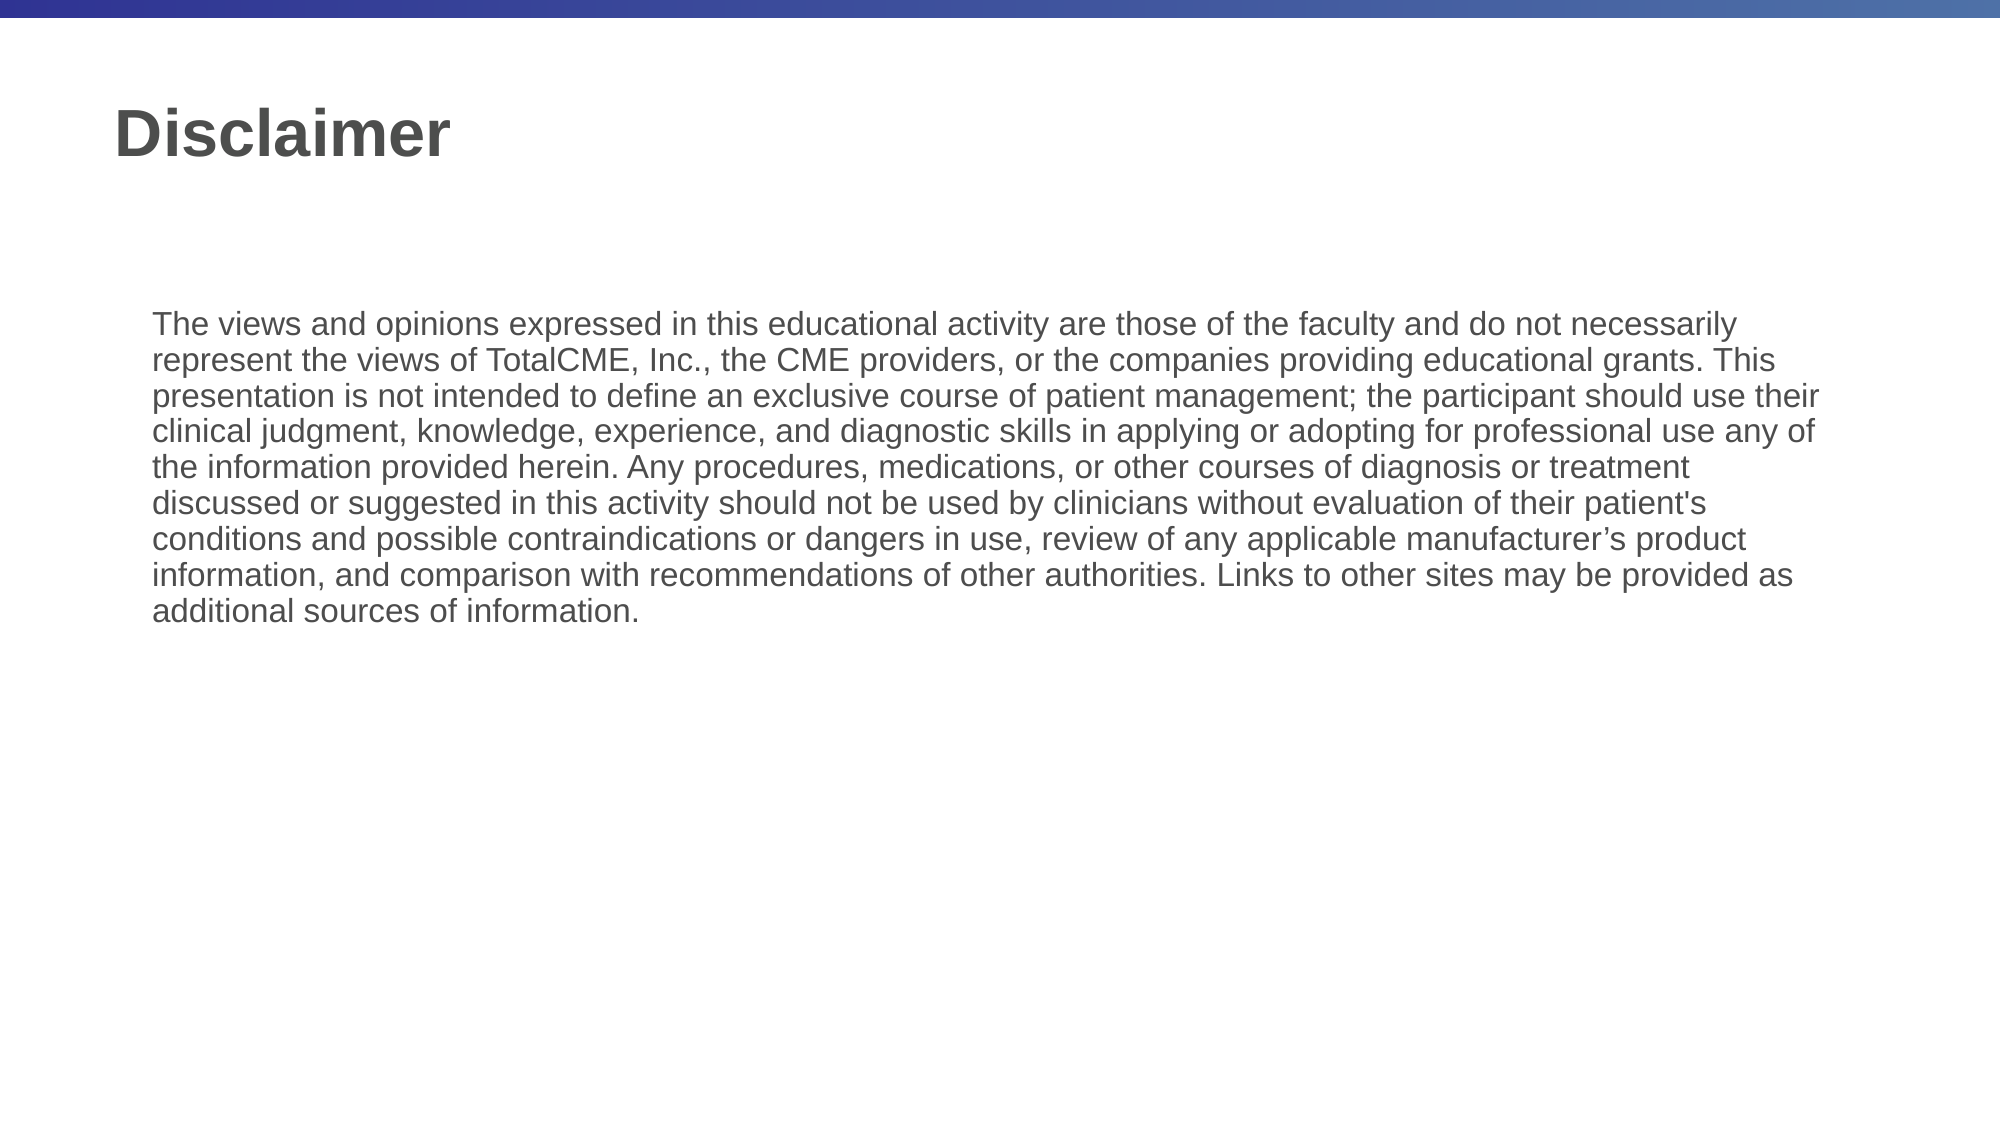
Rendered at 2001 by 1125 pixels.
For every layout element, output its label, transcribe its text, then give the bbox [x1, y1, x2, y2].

title Disclaimer [99, 32, 1863, 228]
text_box The views and opinions expressed in this educational activity are those of the faculty and do not necessarily represent the views of TotalCME, Inc., the CME providers, or the companies providing educational grants. This presentation is not intended to define an exclusive course of patient management; the participant should use their clinical judgment, knowledge, experience, and diagnostic skills in applying or adopting for professional use any of the information provided herein. Any procedures, medications, or other courses of diagnosis or treatment discussed or suggested in this activity should not be used by clinicians without evaluation of their patient's conditions and possible contraindications or dangers in use, review of any applicable manufacturer’s product information, and comparison with recommendations of other authorities. Links to other sites may be provided as additional sources of information. [137, 299, 1863, 733]
